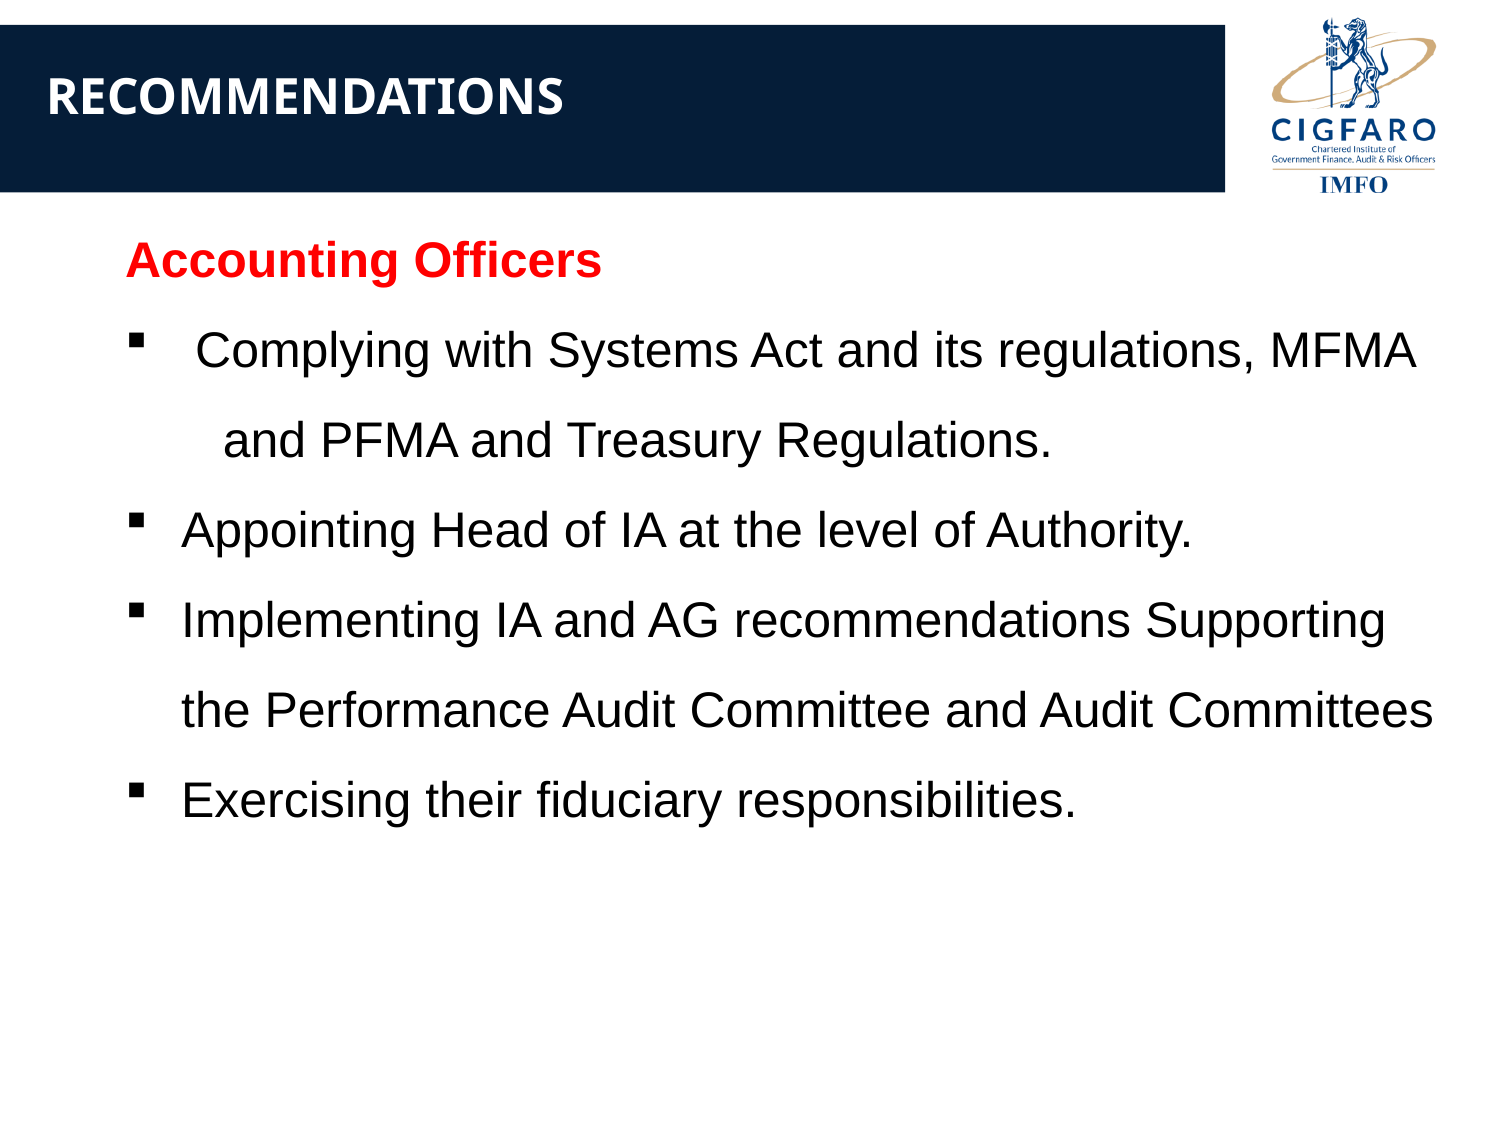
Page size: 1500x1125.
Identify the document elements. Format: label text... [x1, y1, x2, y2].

text_box Accounting Officers Complying with Systems Act and its regulations, MFMA and PFMA and Treasury Regulations. Appointing Head of IA at the level of Authority. Implementing IA and AG recommendations Supporting the Performance Audit Committee and Audit Committees Exercising their fiduciary responsibilities. Progressive Institute [124, 221, 1438, 1125]
text_box RECOMMENDATIONS [31, 57, 1207, 133]
text_box [0, 24, 1226, 193]
picture [1257, 17, 1451, 193]
